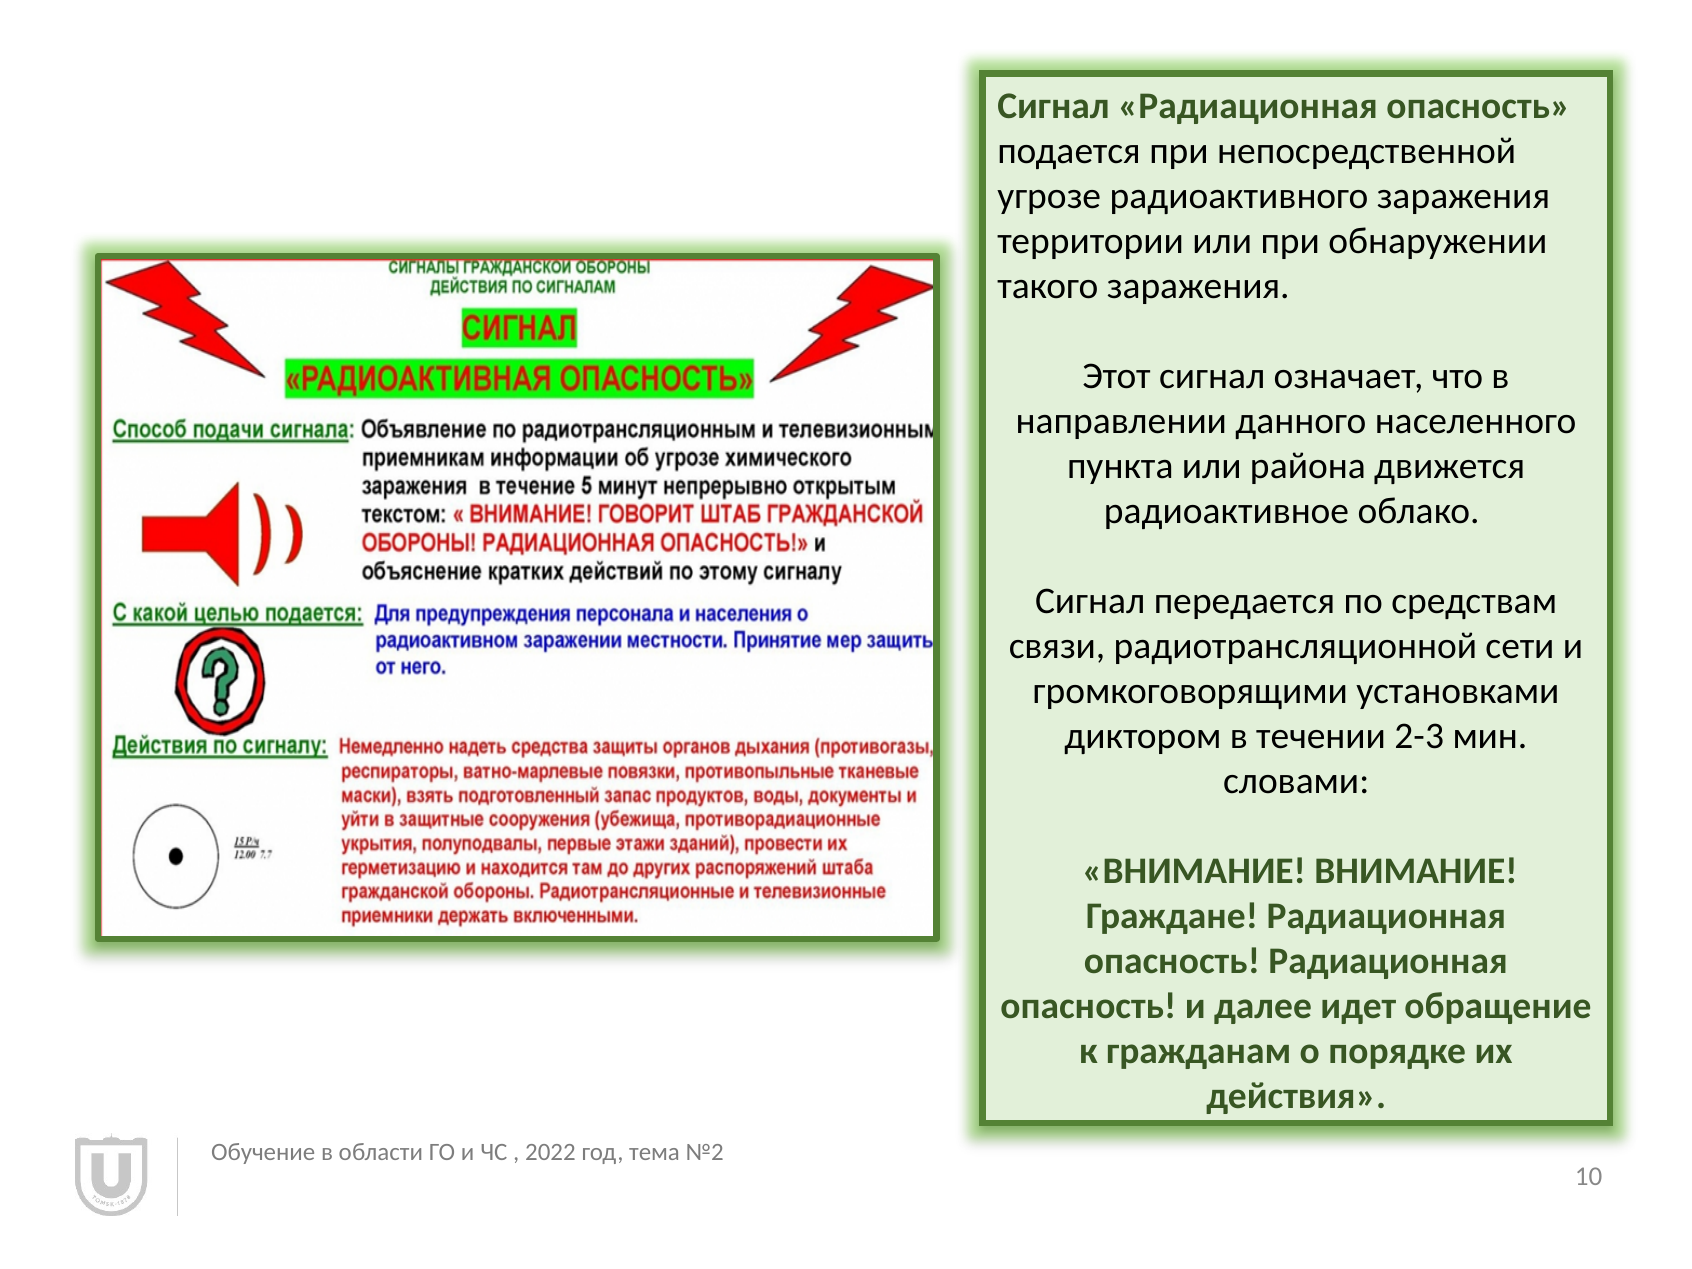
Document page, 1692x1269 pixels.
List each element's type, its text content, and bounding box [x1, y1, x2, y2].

picture [75, 1133, 178, 1216]
text_box Обучение в области ГО и ЧС , 2022 год, тема №2 [203, 1127, 1036, 1173]
picture [100, 258, 934, 936]
slide_number 10 [1228, 1150, 1611, 1199]
text_box Сигнал «Радиационная опасность» подается при непосредственной угрозе радиоактивного заражения территории или при обнаружении такого заражения. Этот сигнал означает, что в направлении данного населенного пункта или района движется радиоактивное облако. Сигнал передается по средствам связи, радиотрансляционной сети и громкоговорящими установками диктором в течении 2-3 мин. словами: «ВНИМАНИЕ! ВНИМАНИЕ! Граждане! Радиационная опасность! Радиационная опасность! и далее идет обращение к гражданам о порядке их действия». [982, 73, 1610, 1124]
